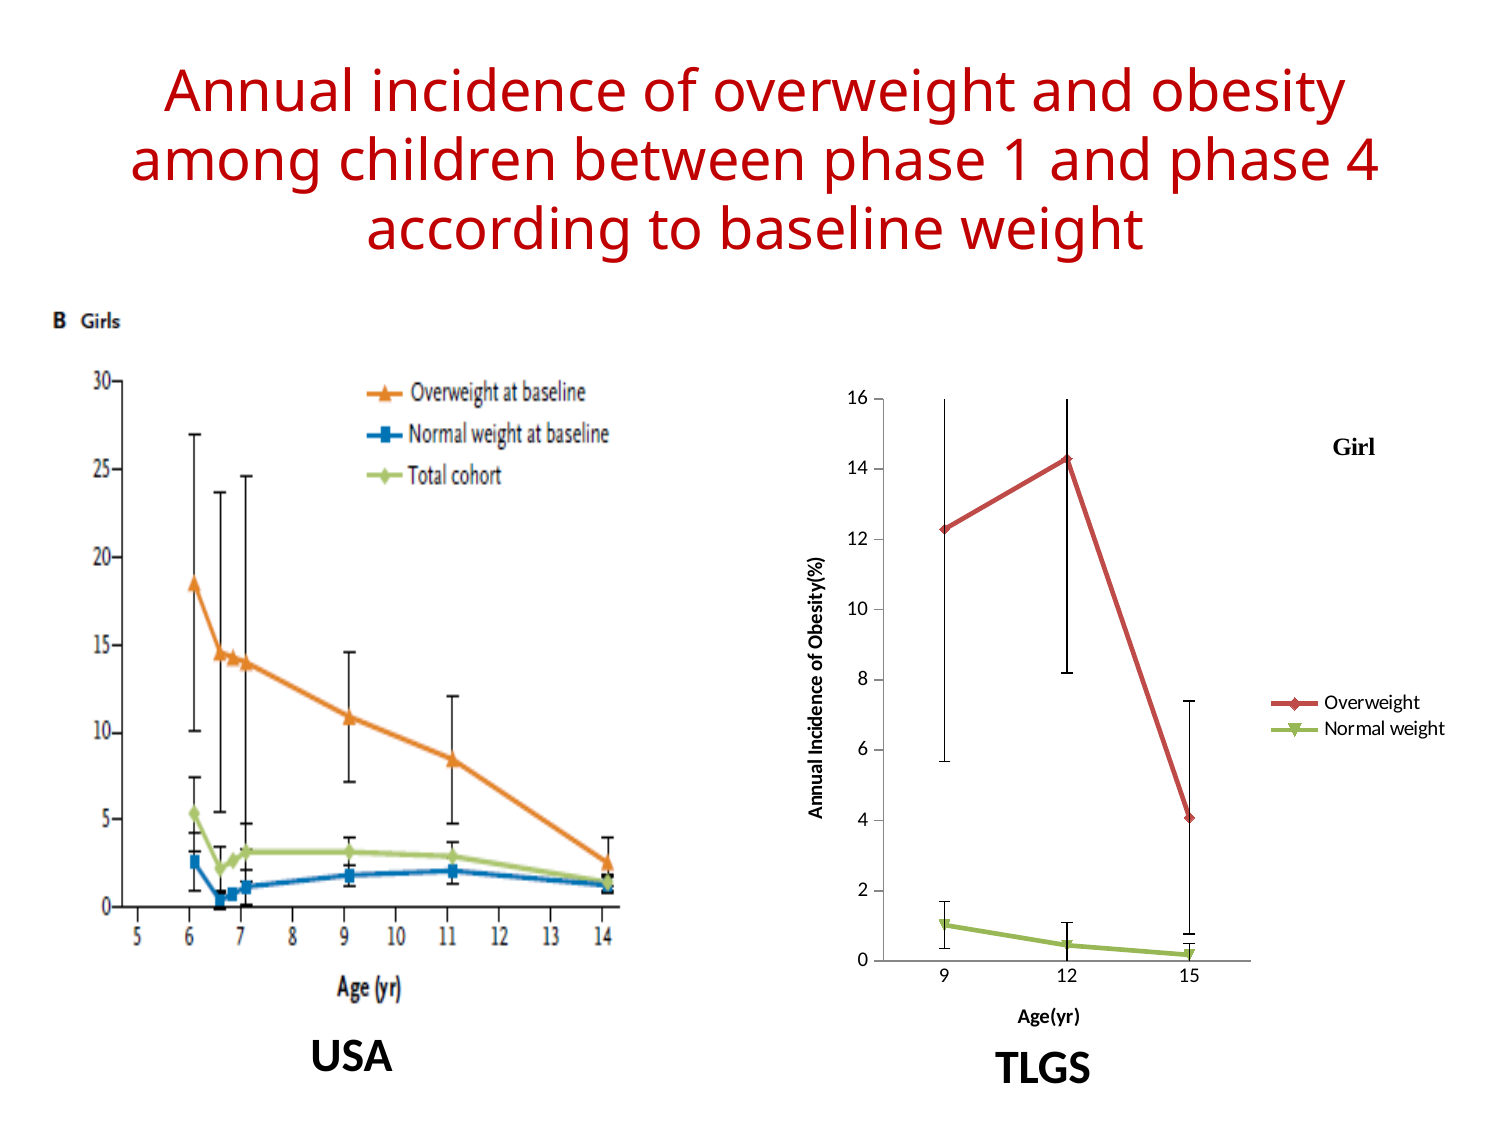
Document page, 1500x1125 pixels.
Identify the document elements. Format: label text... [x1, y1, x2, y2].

chart [773, 374, 1465, 1060]
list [70, 339, 626, 1020]
picture [46, 304, 135, 335]
text_box USA [128, 1027, 575, 1089]
title Annual incidence of overweight and obesity among children between phase 1 and phase 4 according to baseline weight [46, 45, 1465, 270]
text_box TLGS [820, 1067, 1266, 1101]
